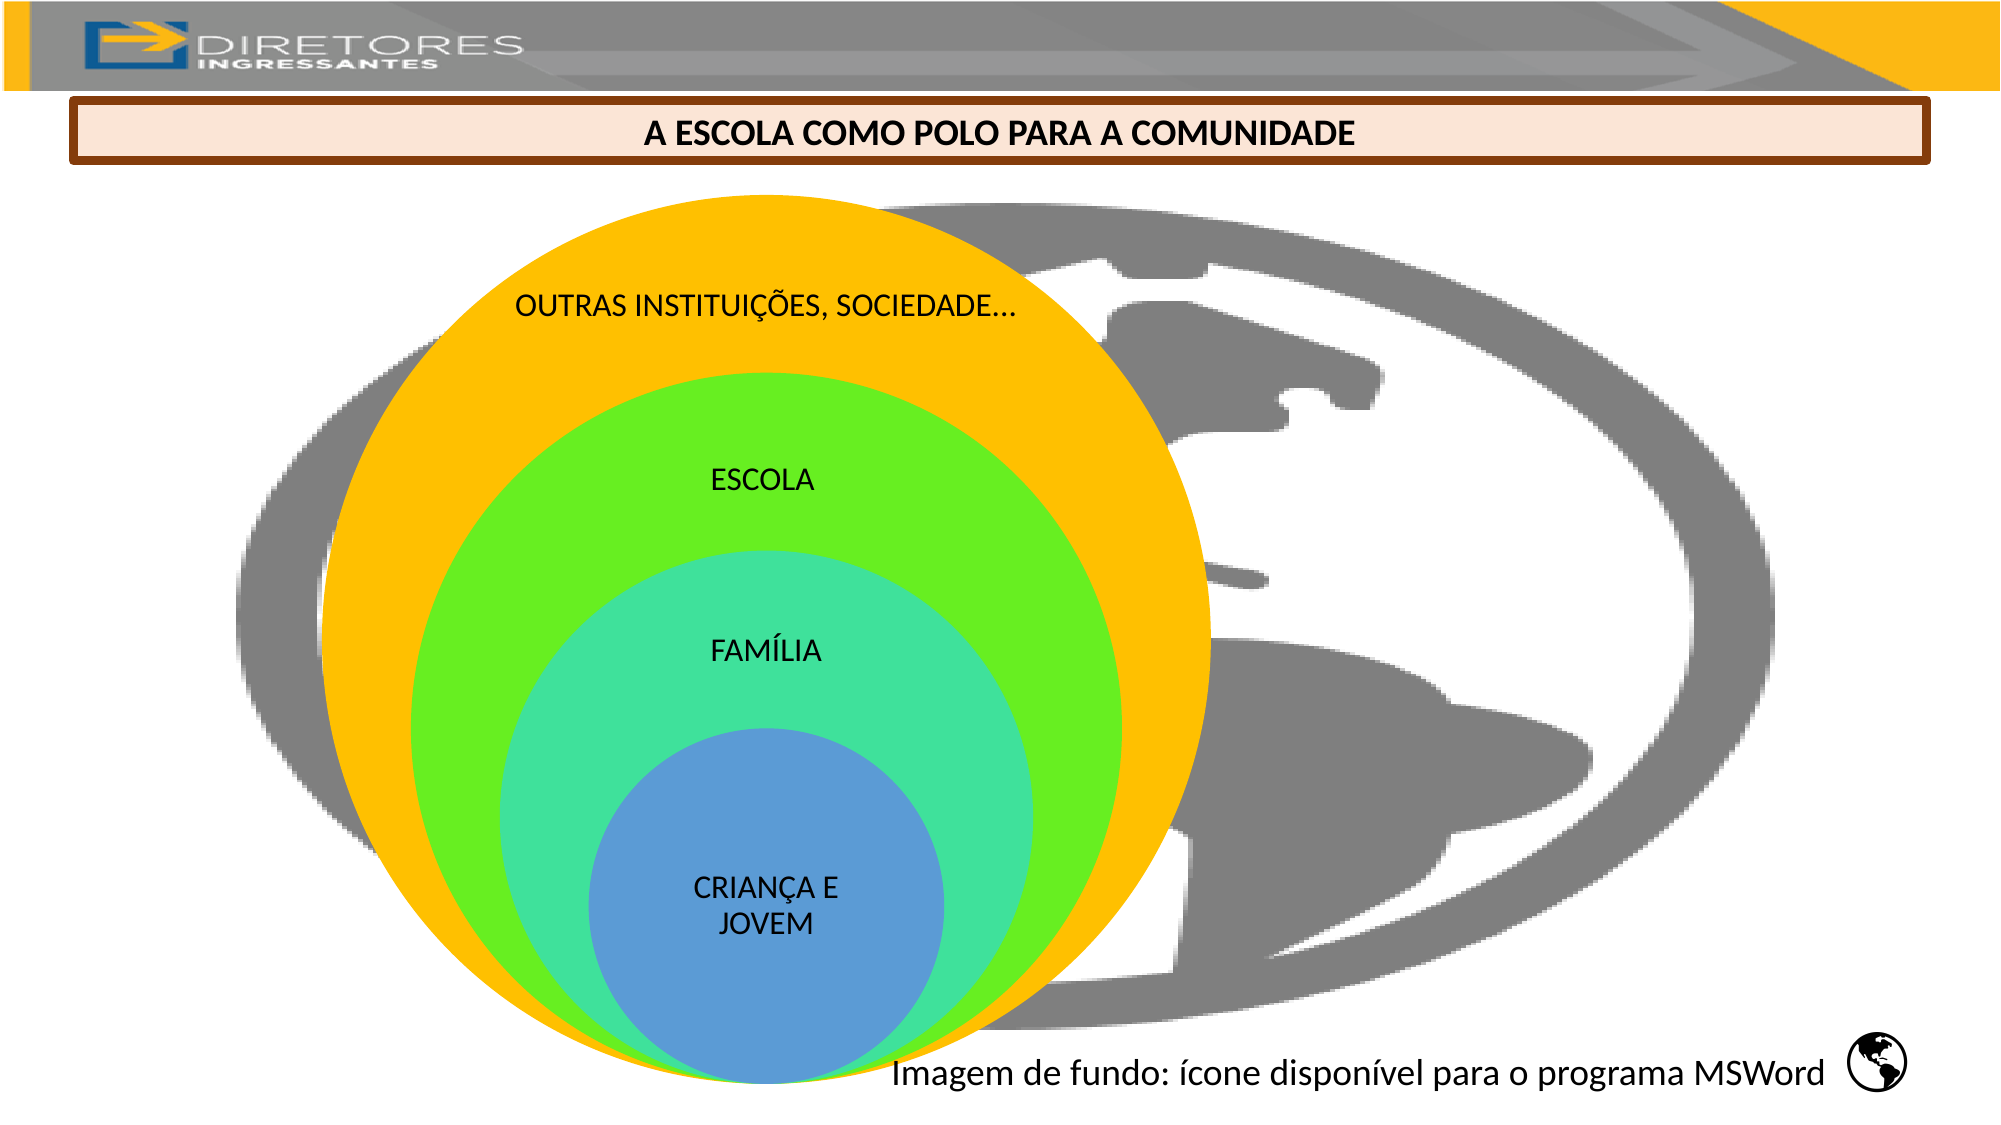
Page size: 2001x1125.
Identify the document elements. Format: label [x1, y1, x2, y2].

picture [34, 95, 1978, 1125]
text_box [99, 194, 1434, 1084]
picture [0, 0, 2000, 91]
